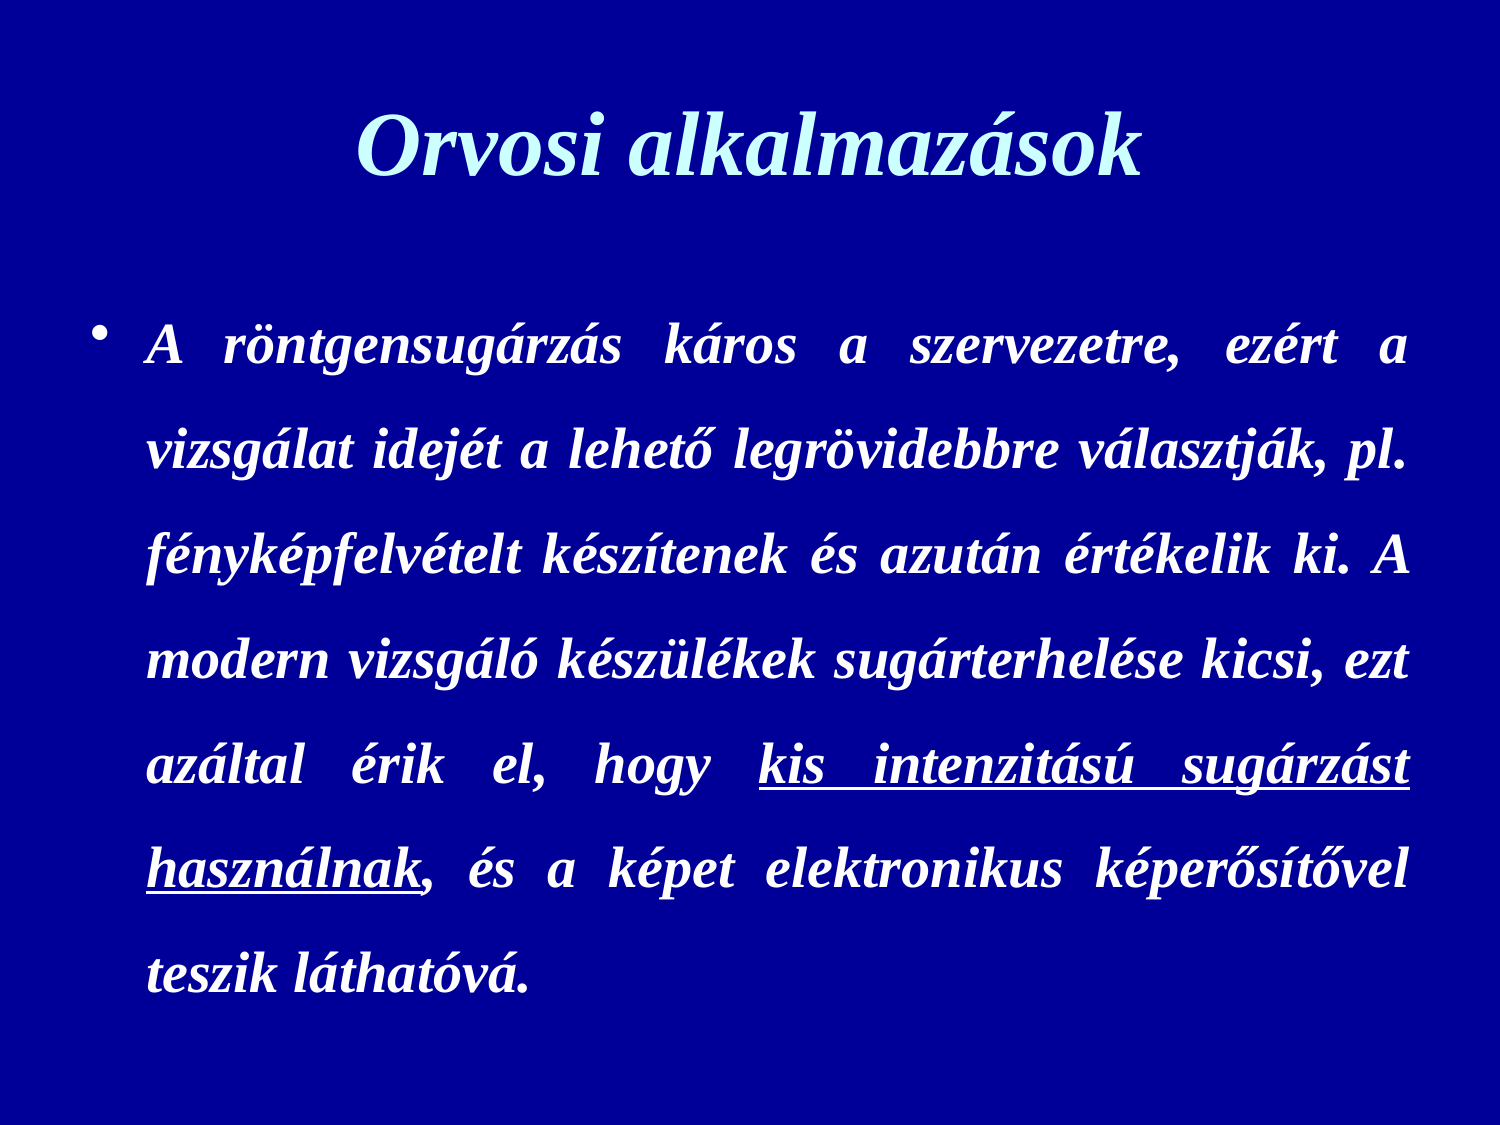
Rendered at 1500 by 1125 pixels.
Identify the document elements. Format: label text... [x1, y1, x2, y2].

title Orvosi alkalmazások [74, 44, 1426, 233]
list A röntgensugárzás káros a szervezetre, ezért a vizsgálat idejét a lehető legrövidebbre választják, pl. fényképfelvételt készítenek és azután értékelik ki. A modern vizsgáló készülékek sugárterhelése kicsi, ezt azáltal érik el, hogy kis intenzitású sugárzást használnak, és a képet elektronikus képerősítővel teszik láthatóvá. [74, 262, 1426, 1006]
